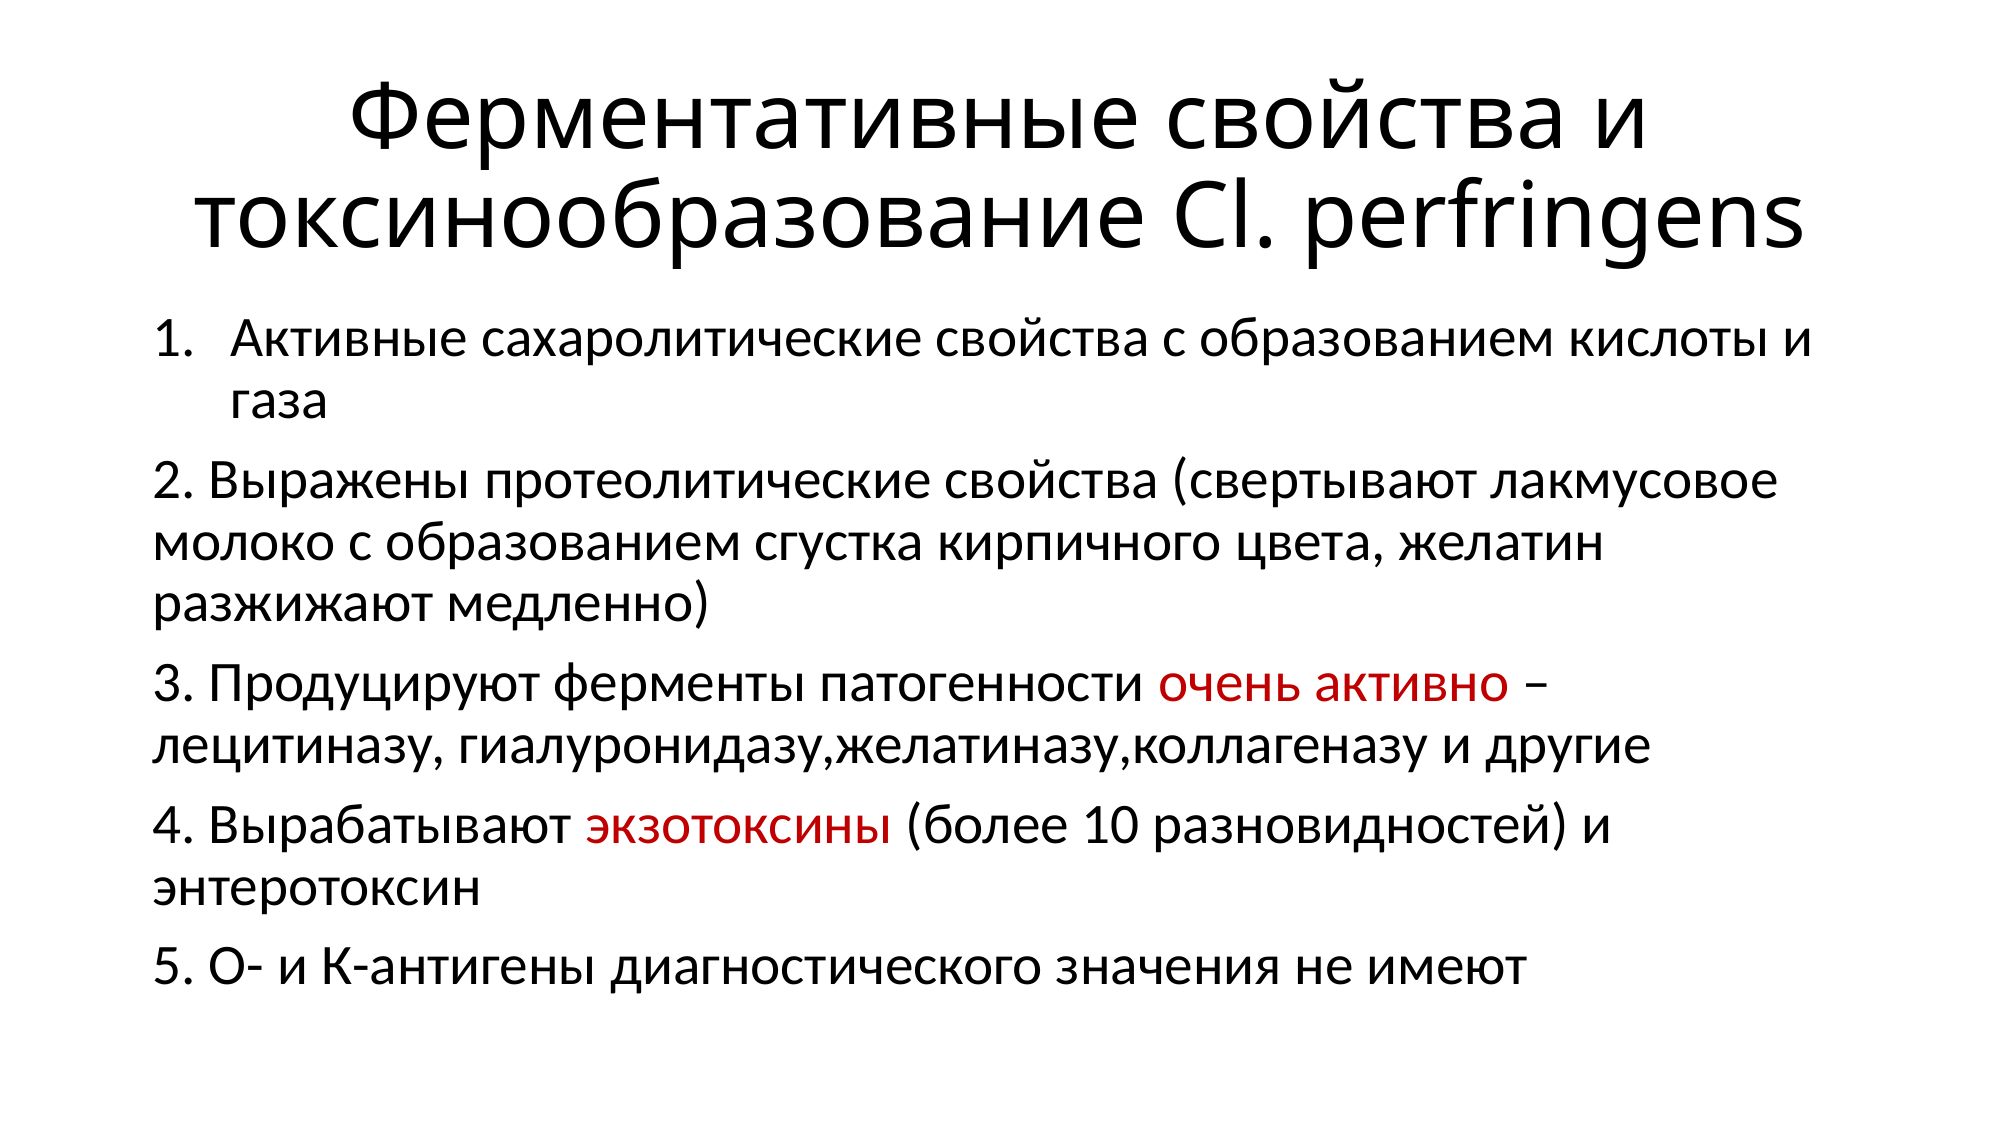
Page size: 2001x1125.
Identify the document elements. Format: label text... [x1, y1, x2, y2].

list Активные сахаролитические свойства с образованием кислоты и газа 2. Выражены протеолитические свойства (свертывают лакмусовое молоко с образованием сгустка кирпичного цвета, желатин разжижают медленно) 3. Продуцируют ферменты патогенности очень активно – лецитиназу, гиалуронидазу,желатиназу,коллагеназу и другие 4. Вырабатывают экзотоксины (более 10 разновидностей) и энтеротоксин 5. О- и К-антигены диагностического значения не имеют [137, 299, 1863, 1014]
title Ферментативные свойства и токсинообразование Cl. perfringens [137, 59, 1863, 278]
